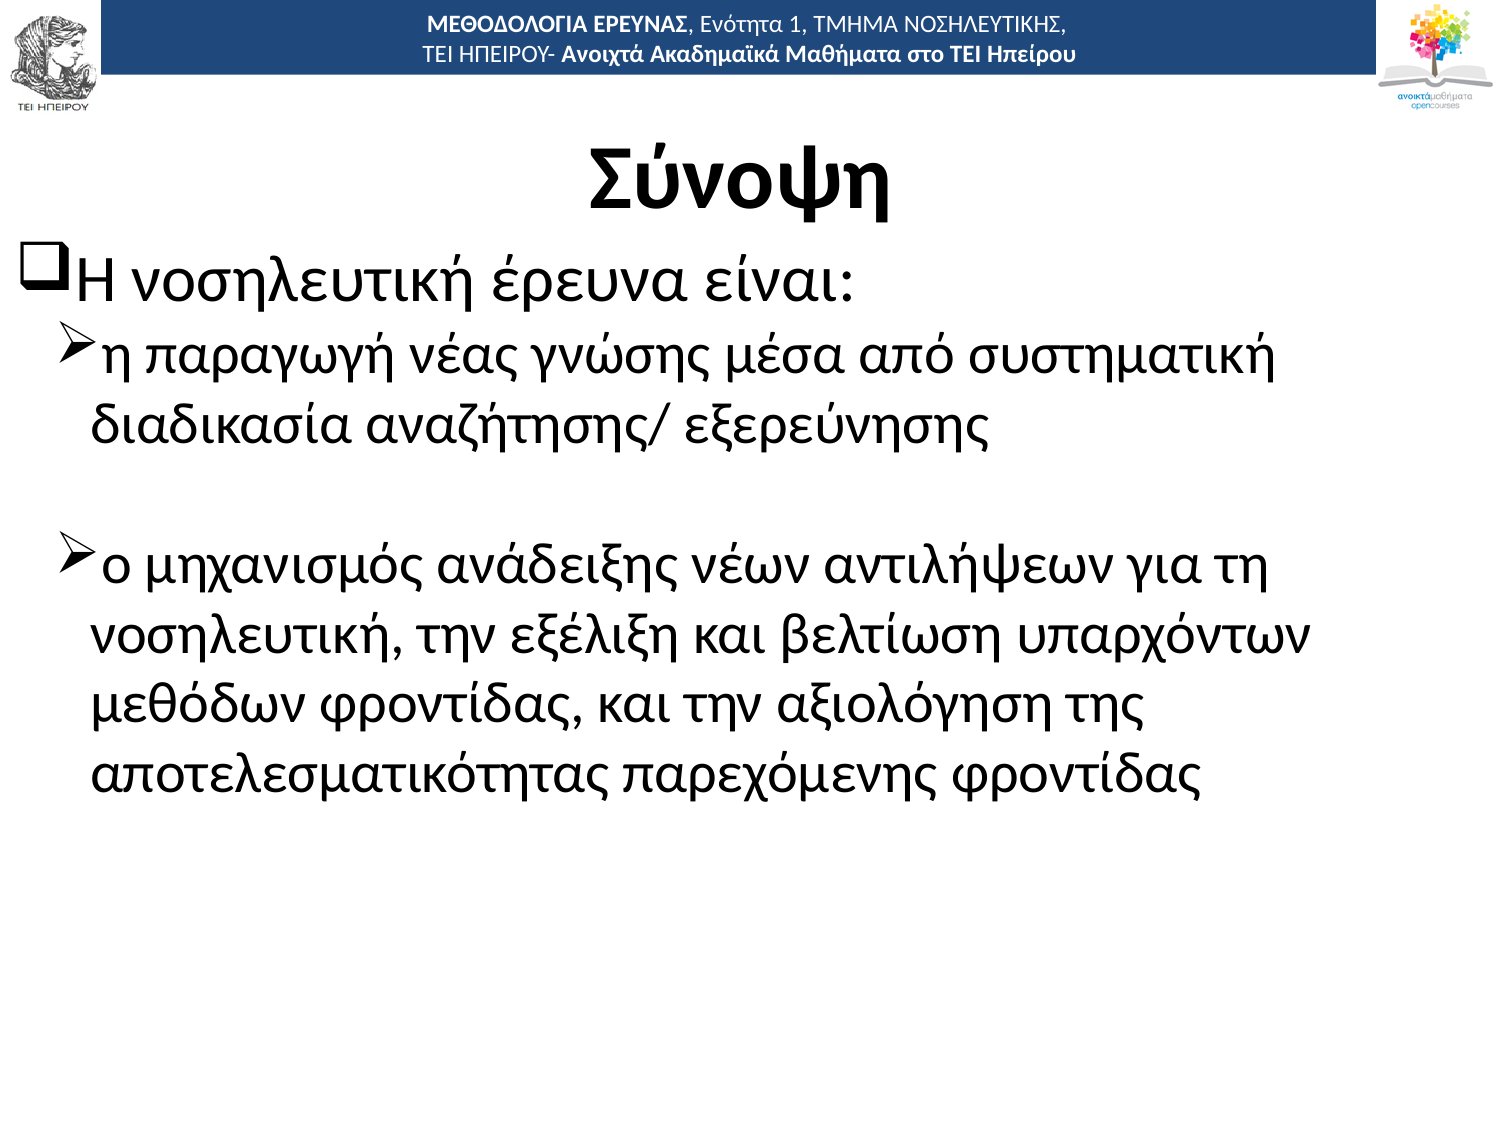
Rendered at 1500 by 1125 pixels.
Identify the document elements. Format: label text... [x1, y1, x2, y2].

title Σύνοψη [76, 78, 1427, 227]
text_box ΜΕΘΟΔΟΛΟΓΙΑ ΕΡΕΥΝΑΣ, Ενότητα 1, ΤΜΗΜΑ ΝΟΣΗΛΕΥΤΙΚΗΣ, ΤΕΙ ΗΠΕΙΡΟΥ- Ανοιχτά Ακαδημαϊκά Μαθήματα στο ΤΕΙ Ηπείρου [101, 0, 1373, 75]
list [1375, 0, 1500, 114]
text_box Η νοσηλευτική έρευνα είναι: η παραγωγή νέας γνώσης μέσα από συστηματική διαδικασία αναζήτησης/ εξερεύνησης ο μηχανισμός ανάδειξης νέων αντιλήψεων για τη νοσηλευτική, την εξέλιξη και βελτίωση υπαρχόντων μεθόδων φροντίδας, και την αξιολόγηση της αποτελεσματικότητας παρεχόμενης φροντίδας [0, 227, 1459, 846]
picture [0, 0, 101, 114]
